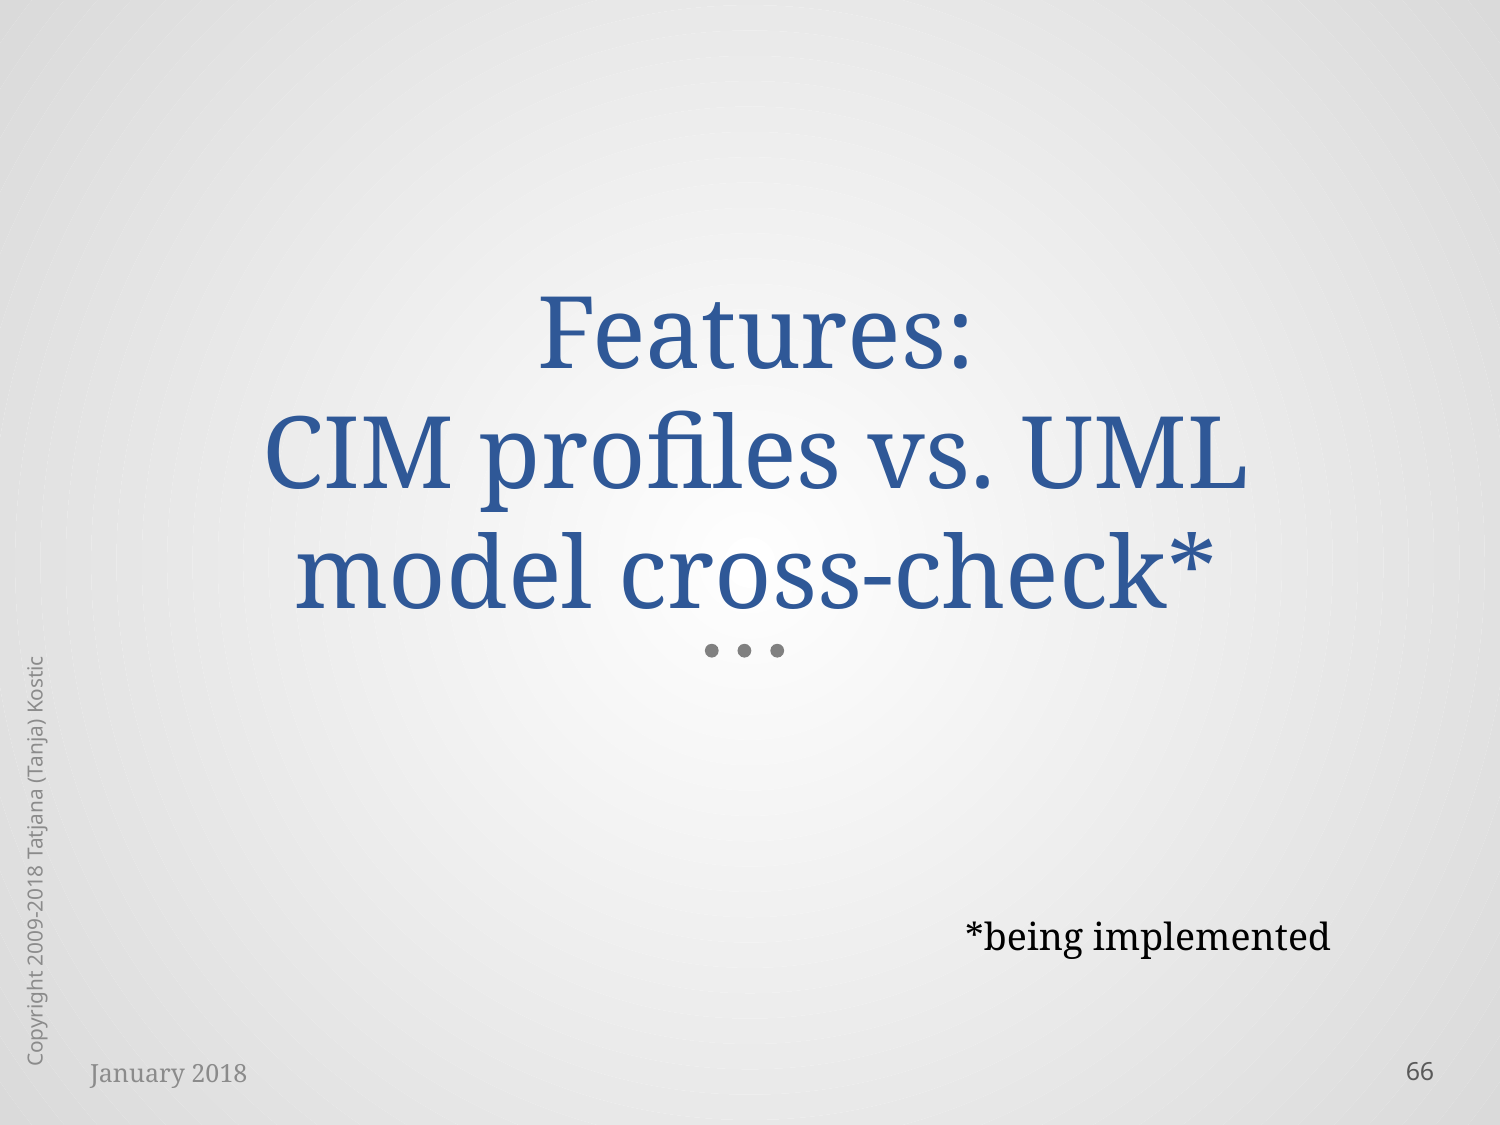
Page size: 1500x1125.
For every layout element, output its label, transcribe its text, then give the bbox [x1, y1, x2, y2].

slide_number 66 [1401, 1042, 1494, 1103]
title Features: CIM profiles vs. UML model cross-check* [118, 224, 1394, 636]
text_box *being implemented [950, 905, 1347, 965]
footer Copyright 2009-2018 Tatjana (Tanja) Kostic [18, 621, 54, 1101]
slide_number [75, 1042, 313, 1103]
